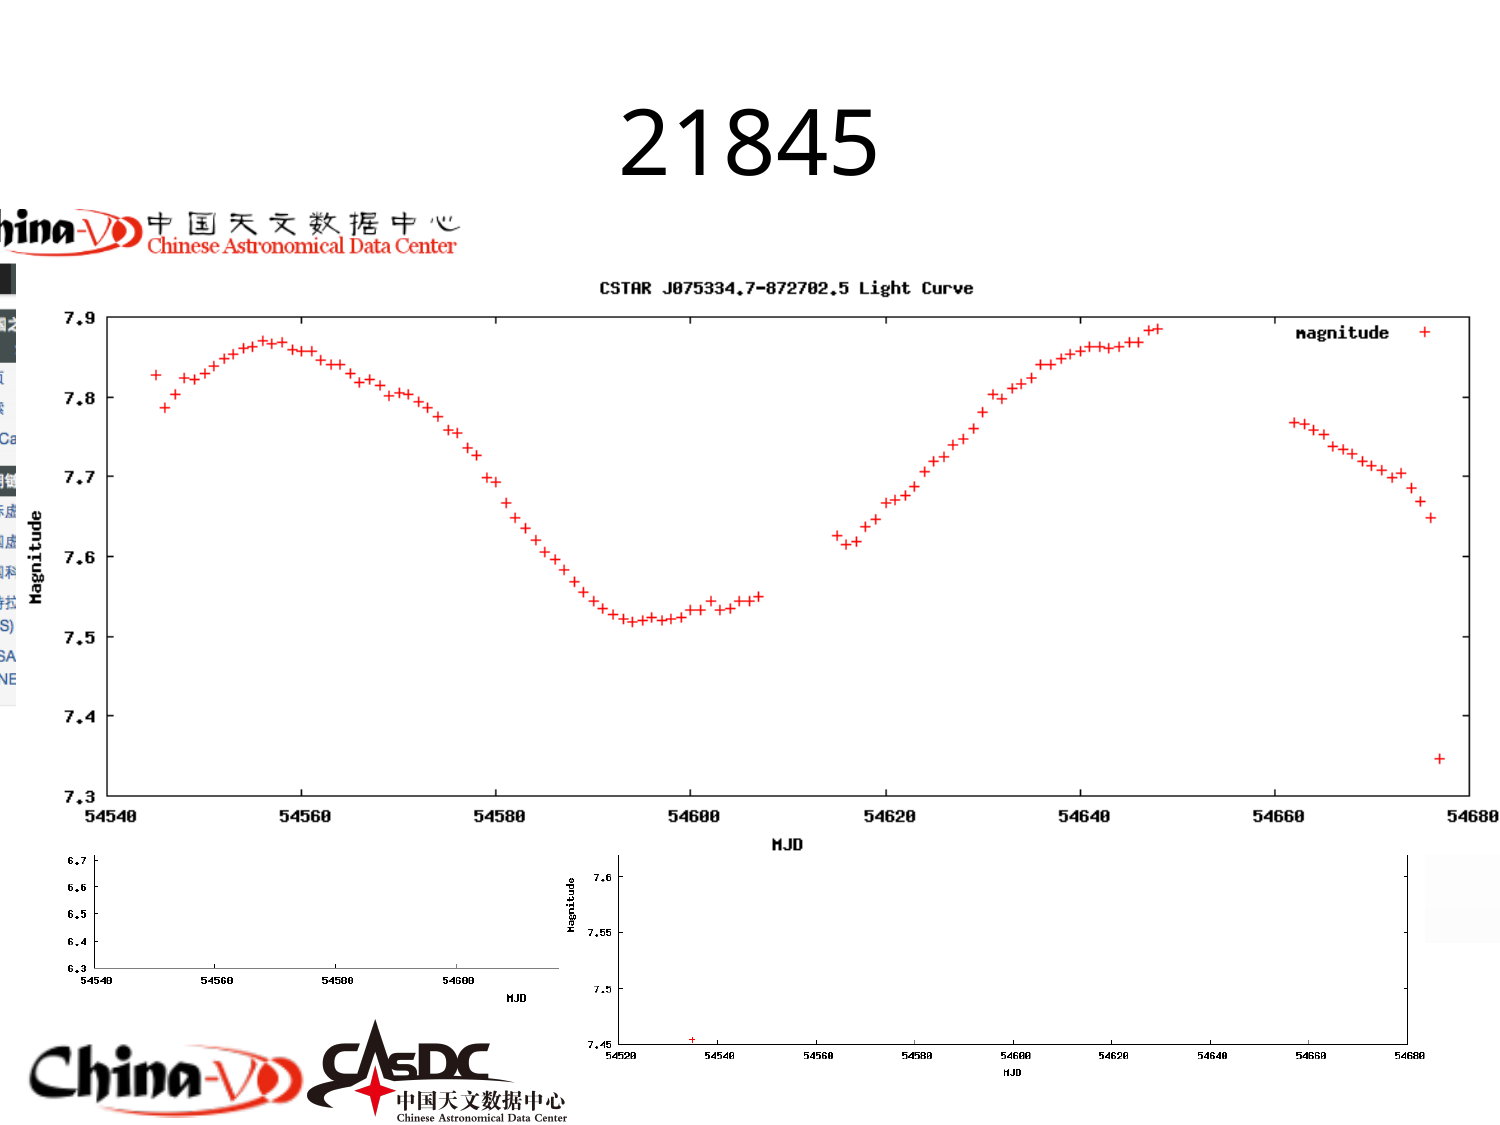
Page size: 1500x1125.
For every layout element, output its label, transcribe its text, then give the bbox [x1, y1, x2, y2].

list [0, 209, 1500, 943]
picture [16, 260, 1500, 1125]
title 21845 [75, 45, 1425, 207]
